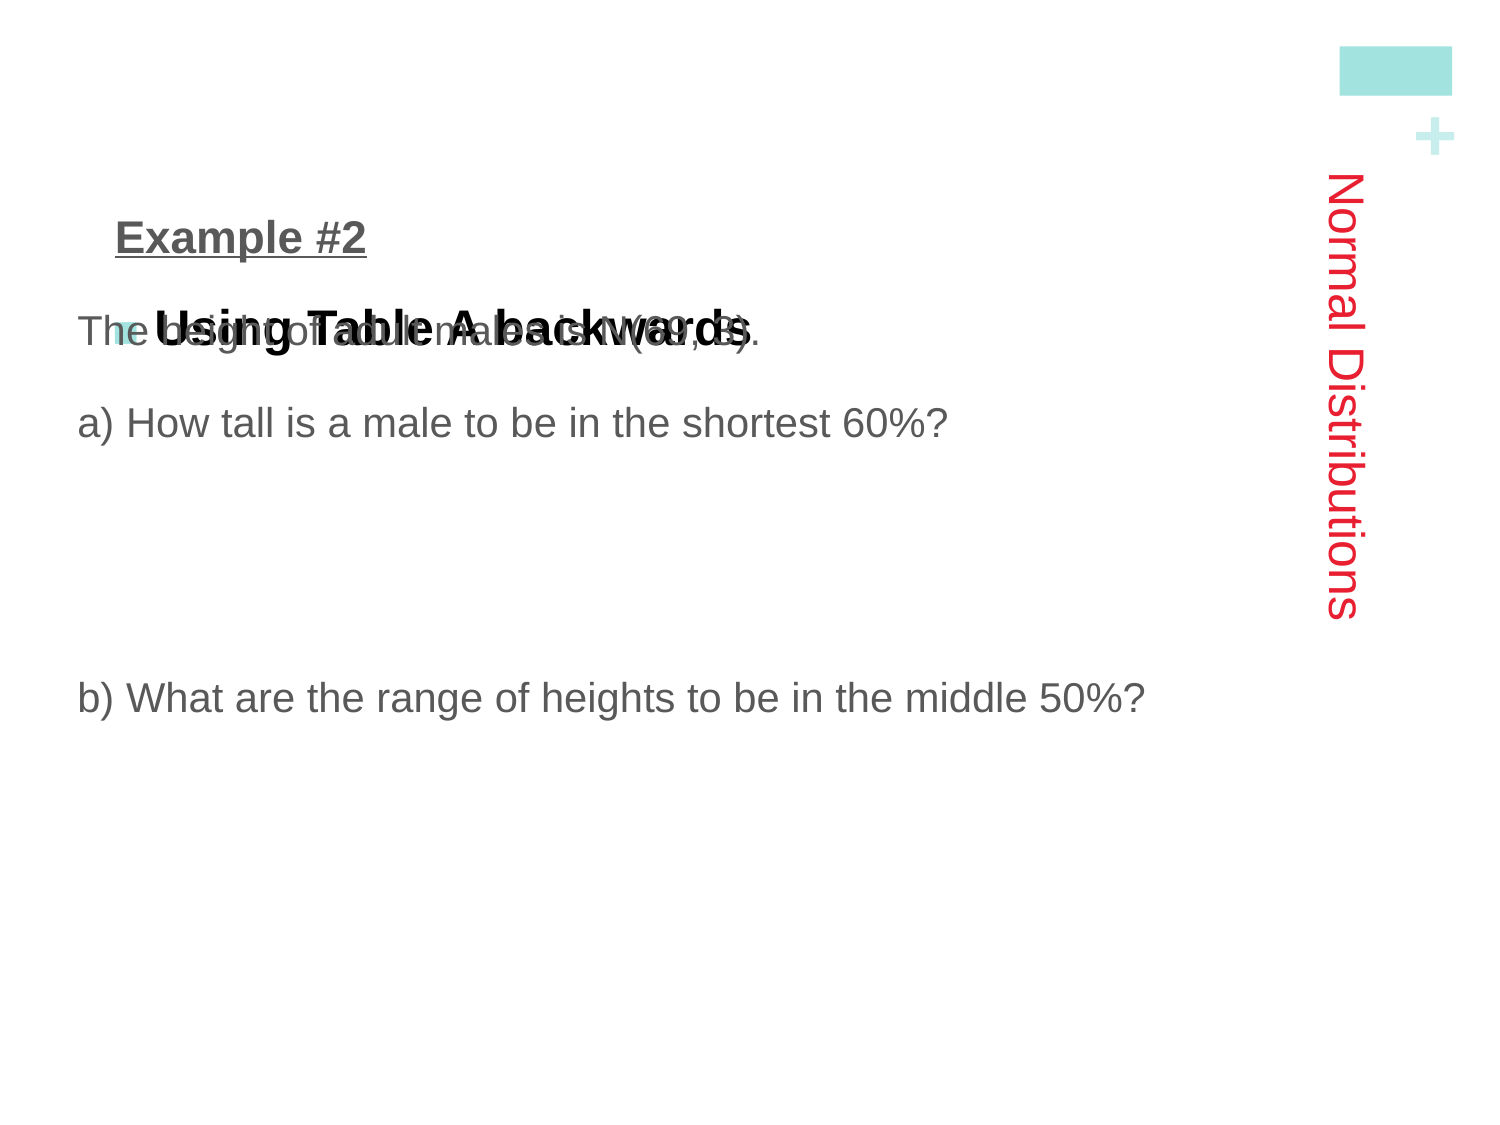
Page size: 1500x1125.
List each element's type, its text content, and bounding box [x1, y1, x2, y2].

title Normal Distributions [1311, 156, 1424, 1086]
text_box Example #2 The height of adult males is N(69, 3). a) How tall is a male to be in the shortest 60%? b) What are the range of heights to be in the middle 50%? [62, 199, 1239, 796]
list Using Table A backwards [101, 96, 1312, 455]
